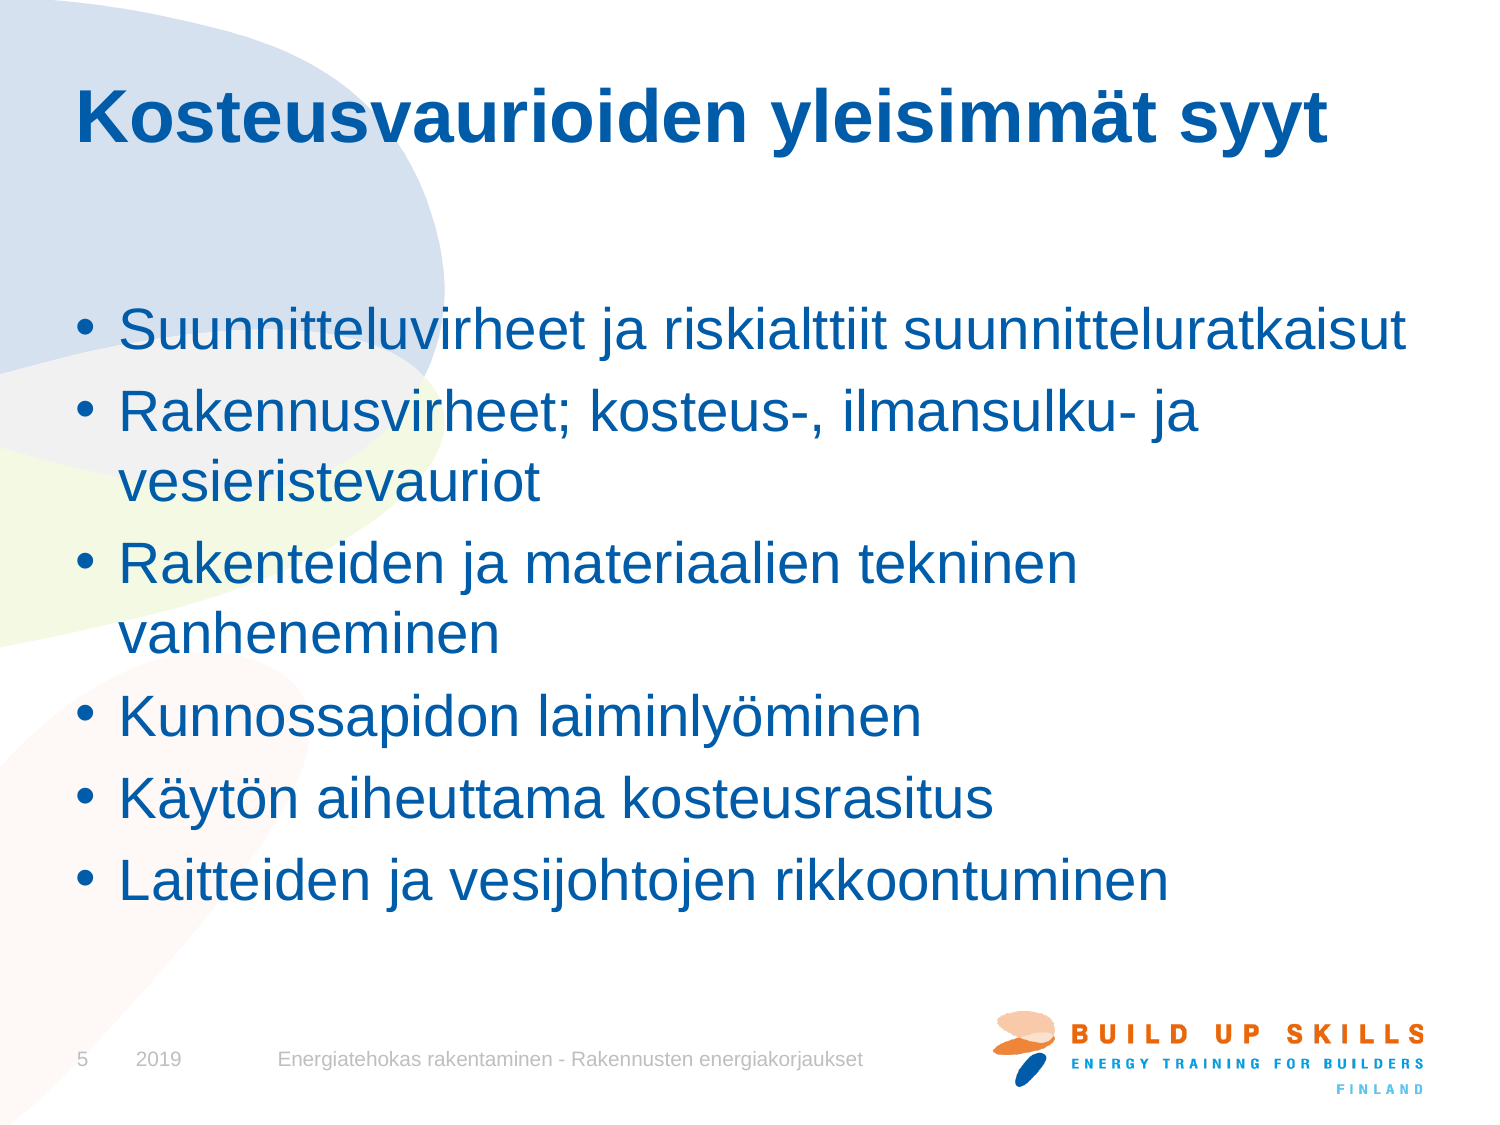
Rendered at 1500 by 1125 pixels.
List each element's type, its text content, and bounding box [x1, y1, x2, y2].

slide_number 5 [76, 1046, 136, 1070]
footer Energiatehokas rakentaminen - Rakennusten energiakorjaukset [277, 1046, 880, 1071]
picture [993, 1011, 1424, 1094]
slide_number 2019 [136, 1046, 277, 1070]
list Suunnitteluvirheet ja riskialttiit suunnitteluratkaisut Rakennusvirheet; kosteus-, ilmansulku- ja vesieristevauriot Rakenteiden ja materiaalien tekninen vanheneminen Kunnossapidon laiminlyöminen Käytön aiheuttama kosteusrasitus Laitteiden ja vesijohtojen rikkoontuminen [75, 290, 1425, 953]
title Kosteusvaurioiden yleisimmät syyt [75, 78, 1425, 268]
